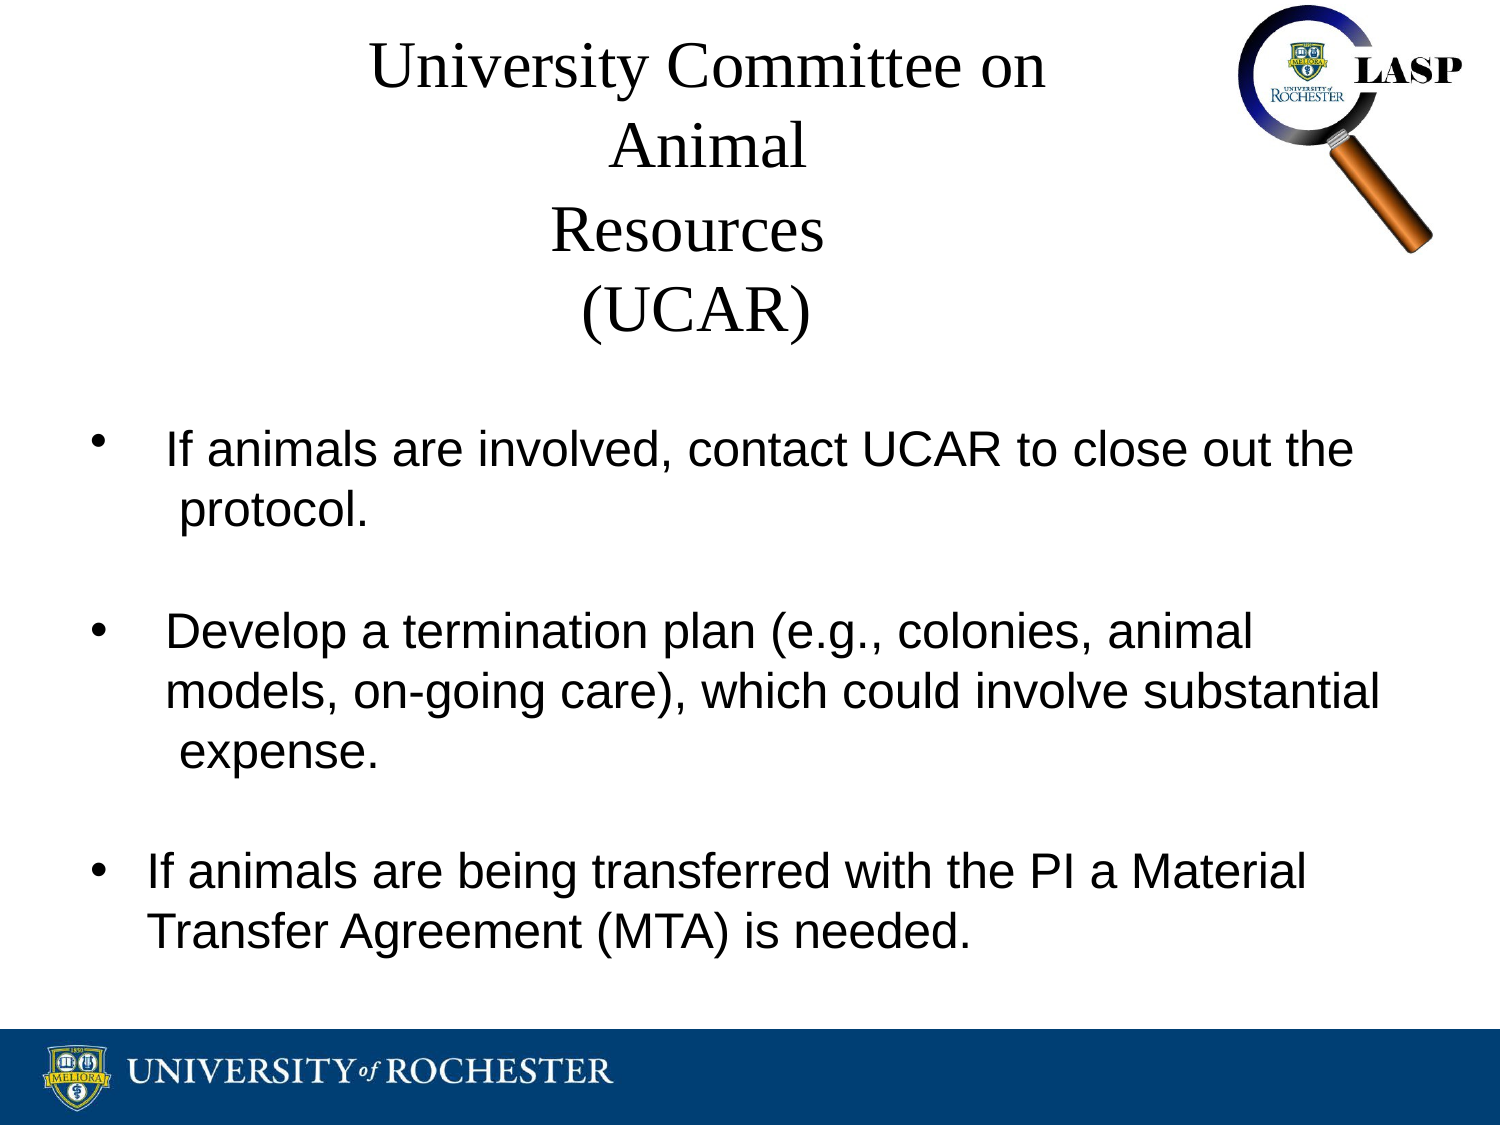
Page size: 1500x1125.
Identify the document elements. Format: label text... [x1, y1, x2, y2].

picture [0, 1029, 1500, 1125]
picture [1236, 4, 1466, 255]
text_box If animals are involved, contact UCAR to close out the protocol. Develop a termination plan (e.g., colonies, animal models, on-going care), which could involve substantial expense. If animals are being transferred with the PI a Material Transfer Agreement (MTA) is needed. [87, 414, 1391, 959]
title University Committee on Animal Resources (UCAR) [260, 19, 1157, 346]
